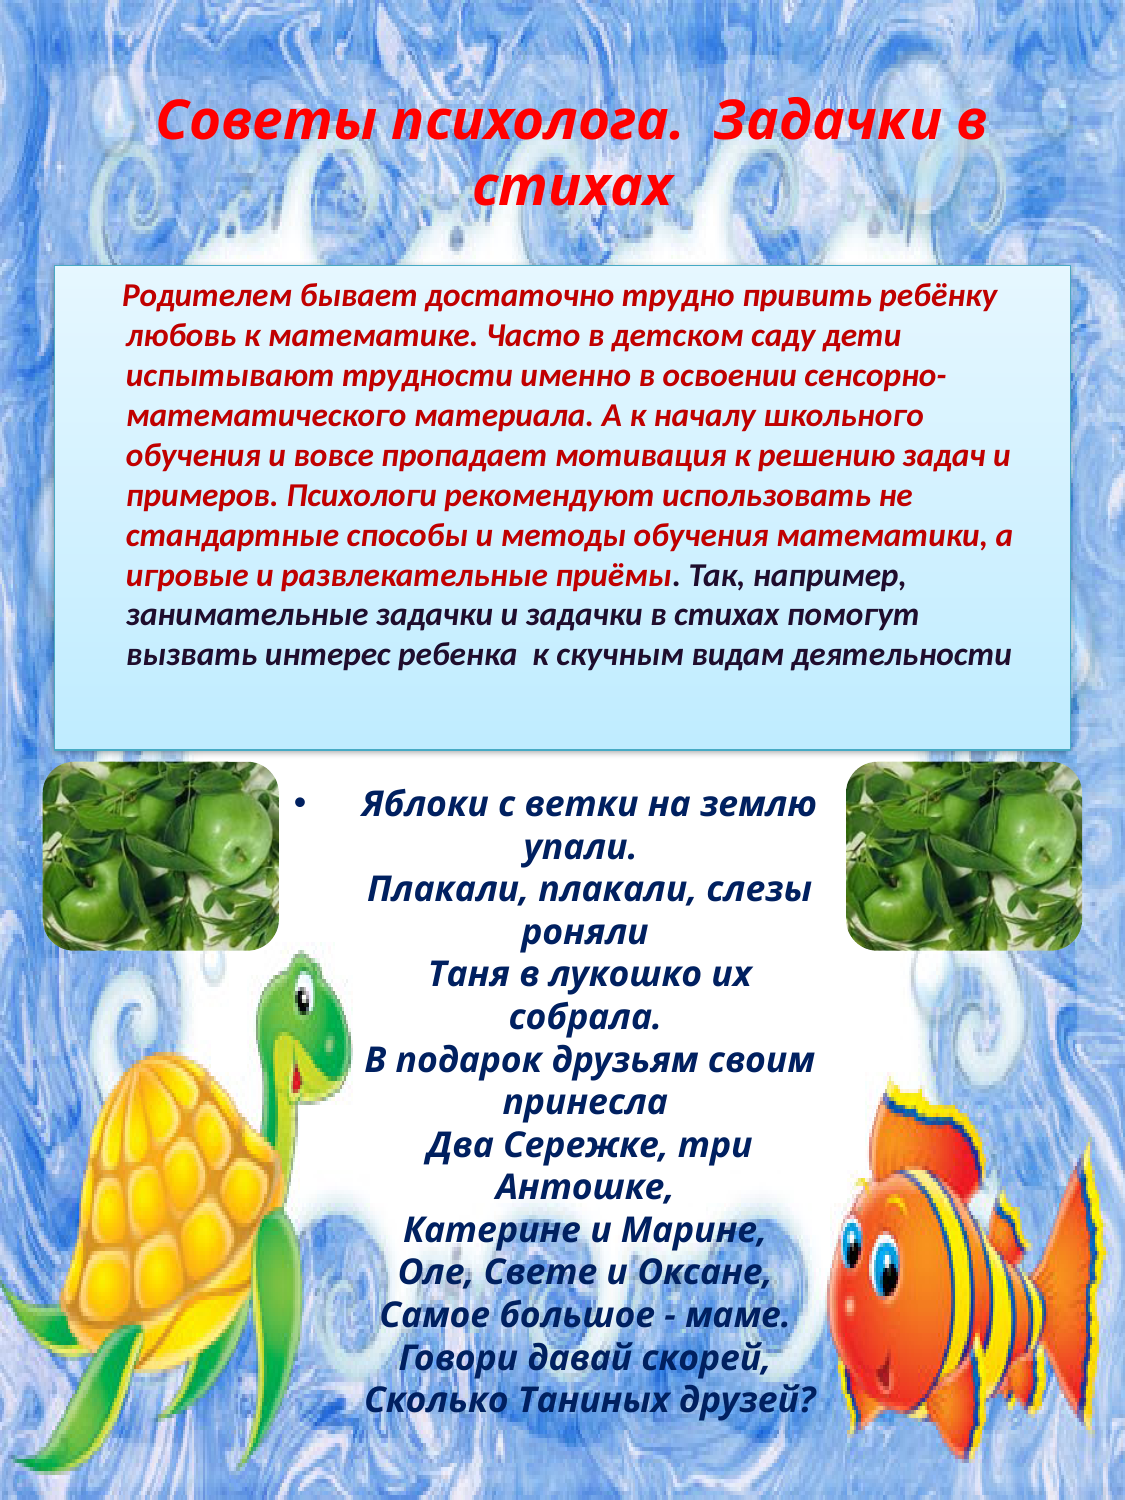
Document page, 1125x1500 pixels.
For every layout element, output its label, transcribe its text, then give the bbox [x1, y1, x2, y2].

list Родителем бывает достаточно трудно привить ребёнку любовь к математике. Часто в детском саду дети испытывают трудности именно в освоении сенсорно-математического материала. А к началу школьного обучения и вовсе пропадает мотивация к решению задач и примеров. Психологи рекомендуют использовать не стандартные способы и методы обучения математики, а игровые и развлекательные приёмы. Так, например, занимательные задачки и задачки в стихах помогут вызвать интерес ребенка к скучным видам деятельности [54, 265, 1071, 751]
title Советы психолога. Задачки в стихах [66, 76, 1079, 225]
list Яблоки с ветки на землю упали. Плакали, плакали, слезы роняли Таня в лукошко их собрала. В подарок друзьям своим принесла Два Сережке, три Антошке, Катерине и Марине, Оле, Свете и Оксане, Самое большое - маме. Говори давай скорей, Сколько Таниных друзей? [278, 773, 846, 1436]
picture [0, 0, 1125, 1500]
